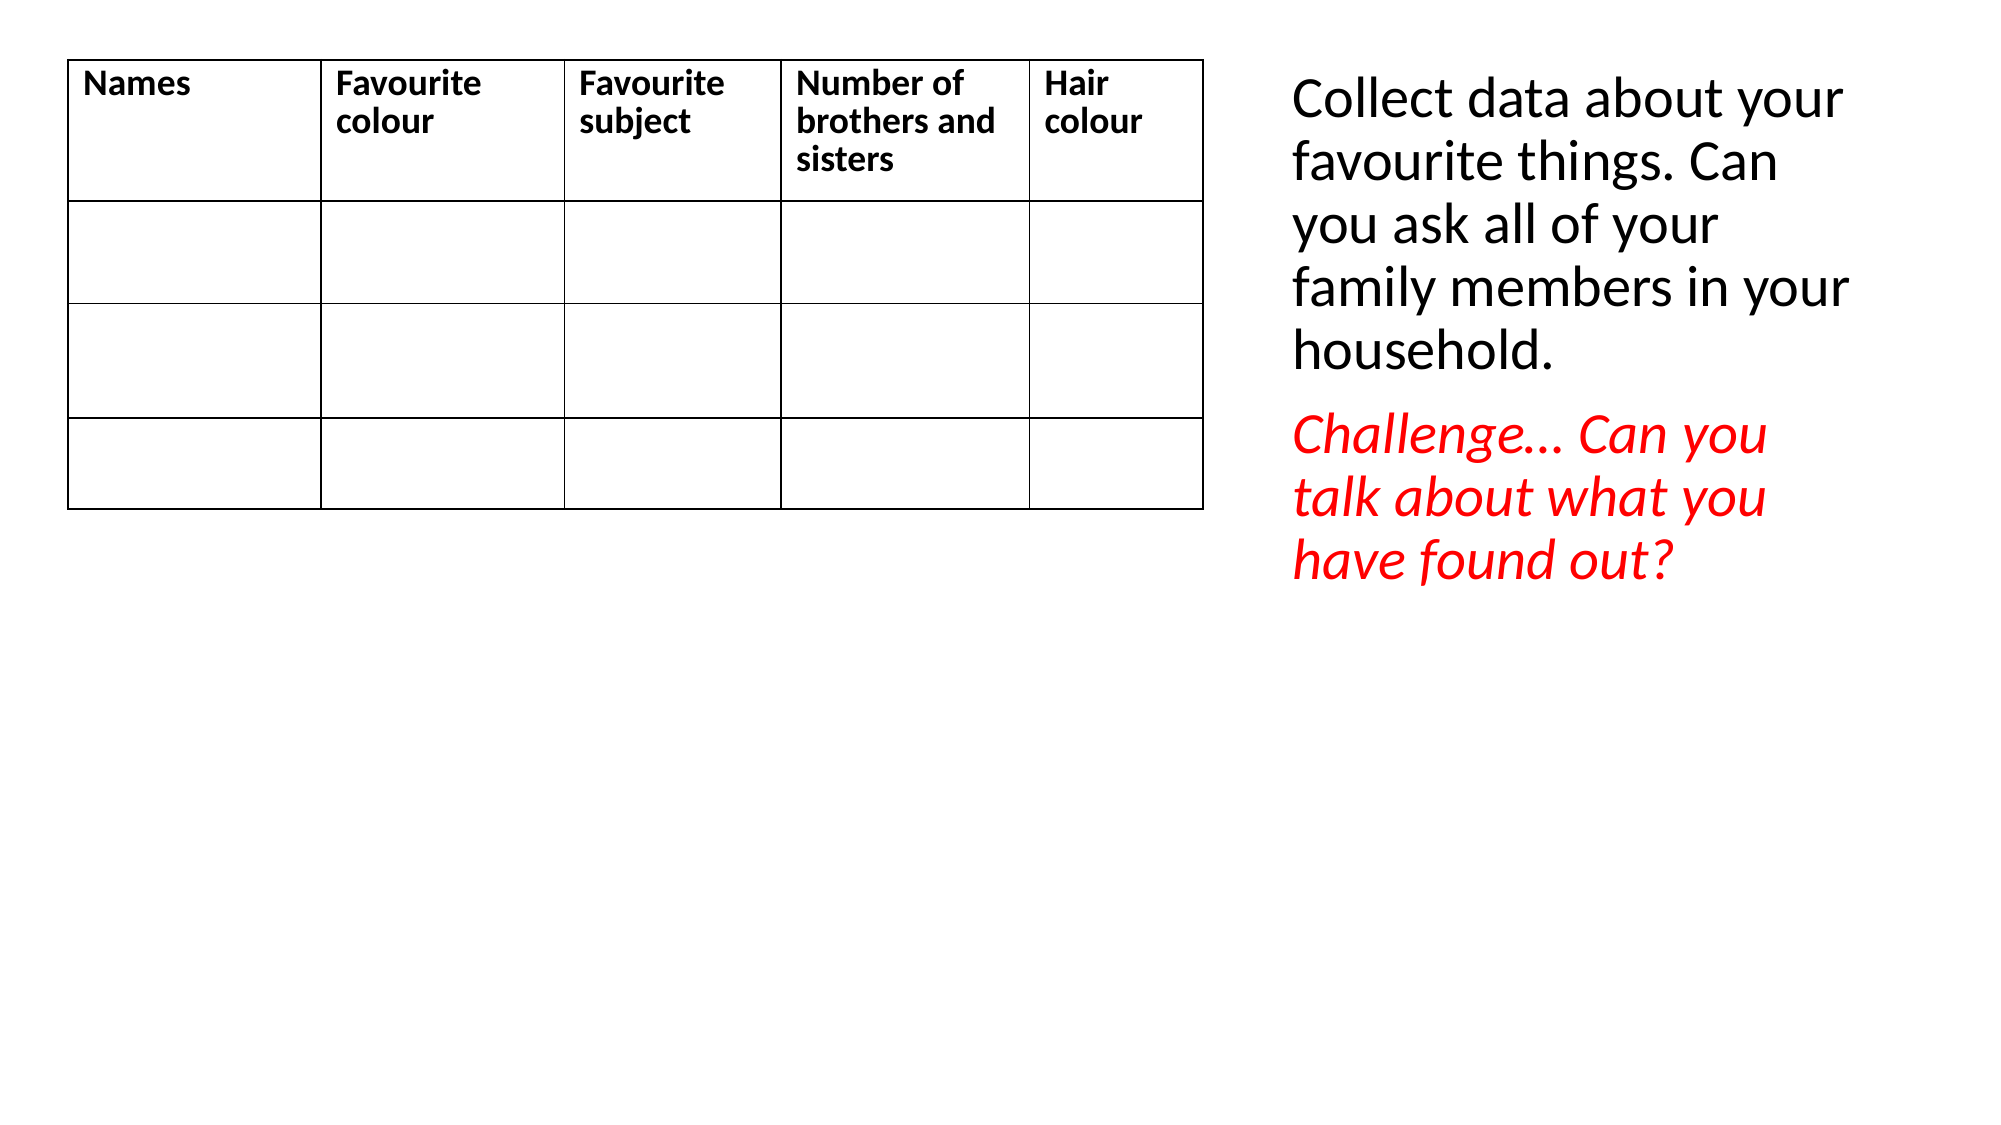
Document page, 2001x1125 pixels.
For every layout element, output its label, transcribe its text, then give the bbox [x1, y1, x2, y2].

table_cell [1030, 419, 1202, 508]
list Collect data about your favourite things. Can you ask all of your family members in your household. Challenge… Can you talk about what you have found out? [1277, 59, 1883, 809]
table_cell [782, 304, 1029, 417]
table_cell [782, 419, 1029, 508]
table_cell [322, 419, 564, 508]
table_cell [565, 202, 780, 303]
table_cell [69, 304, 320, 417]
table_cell [322, 202, 564, 303]
table_header Number of brothers and sisters [782, 61, 1029, 200]
table_cell [69, 419, 320, 508]
table_cell [322, 304, 564, 417]
table_cell [69, 202, 320, 303]
table_cell [1030, 304, 1202, 417]
table_header Favourite subject [565, 61, 780, 200]
table_cell [782, 202, 1029, 303]
table_header Favourite colour [322, 61, 564, 200]
table_cell [1030, 202, 1202, 303]
table_header Hair colour [1030, 61, 1202, 200]
table_header Names [69, 61, 320, 200]
table_cell [565, 304, 780, 417]
table_cell [565, 419, 780, 508]
